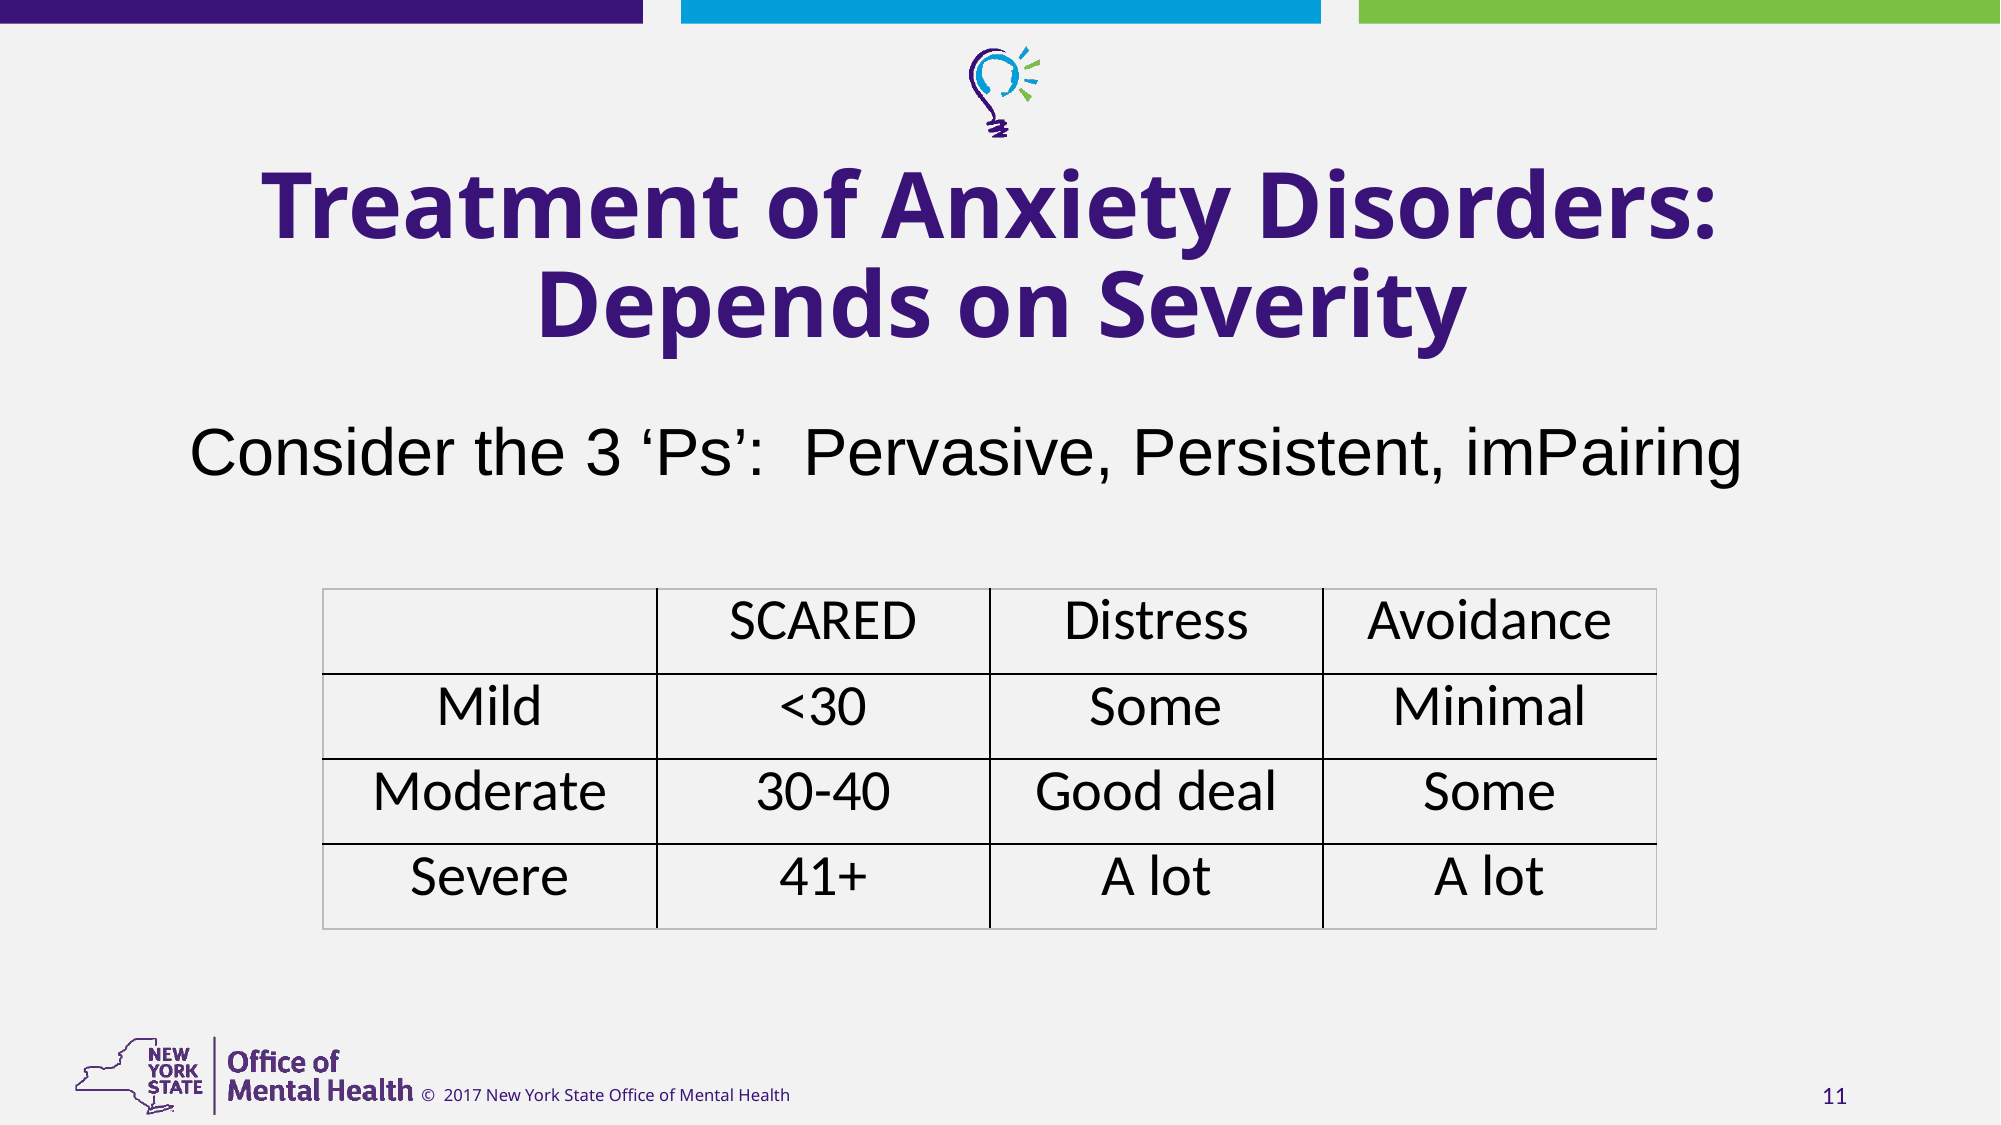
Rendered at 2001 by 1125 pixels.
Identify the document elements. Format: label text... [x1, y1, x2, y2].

table_cell 30-40 [658, 760, 989, 843]
table_cell Minimal [1324, 675, 1656, 758]
table_cell Mild [324, 675, 656, 758]
picture [71, 1032, 417, 1119]
table_header SCARED [658, 590, 989, 673]
text_box Consider the 3 ‘Ps’: Pervasive, Persistent, imPairing [174, 401, 1909, 497]
picture [949, 26, 1051, 154]
table_cell Severe [324, 845, 656, 928]
title Treatment of Anxiety Disorders: Depends on Severity [71, 154, 1909, 363]
table_cell Good deal [991, 760, 1322, 843]
table_cell A lot [1324, 845, 1656, 928]
table_cell Some [991, 675, 1322, 758]
table_cell 41+ [658, 845, 989, 928]
table_cell Some [1324, 760, 1656, 843]
table_cell Moderate [324, 760, 656, 843]
table_header Distress [991, 590, 1322, 673]
table_header [324, 590, 656, 673]
table_cell A lot [991, 845, 1322, 928]
table_cell <30 [658, 675, 989, 758]
table_header Avoidance [1324, 590, 1656, 673]
